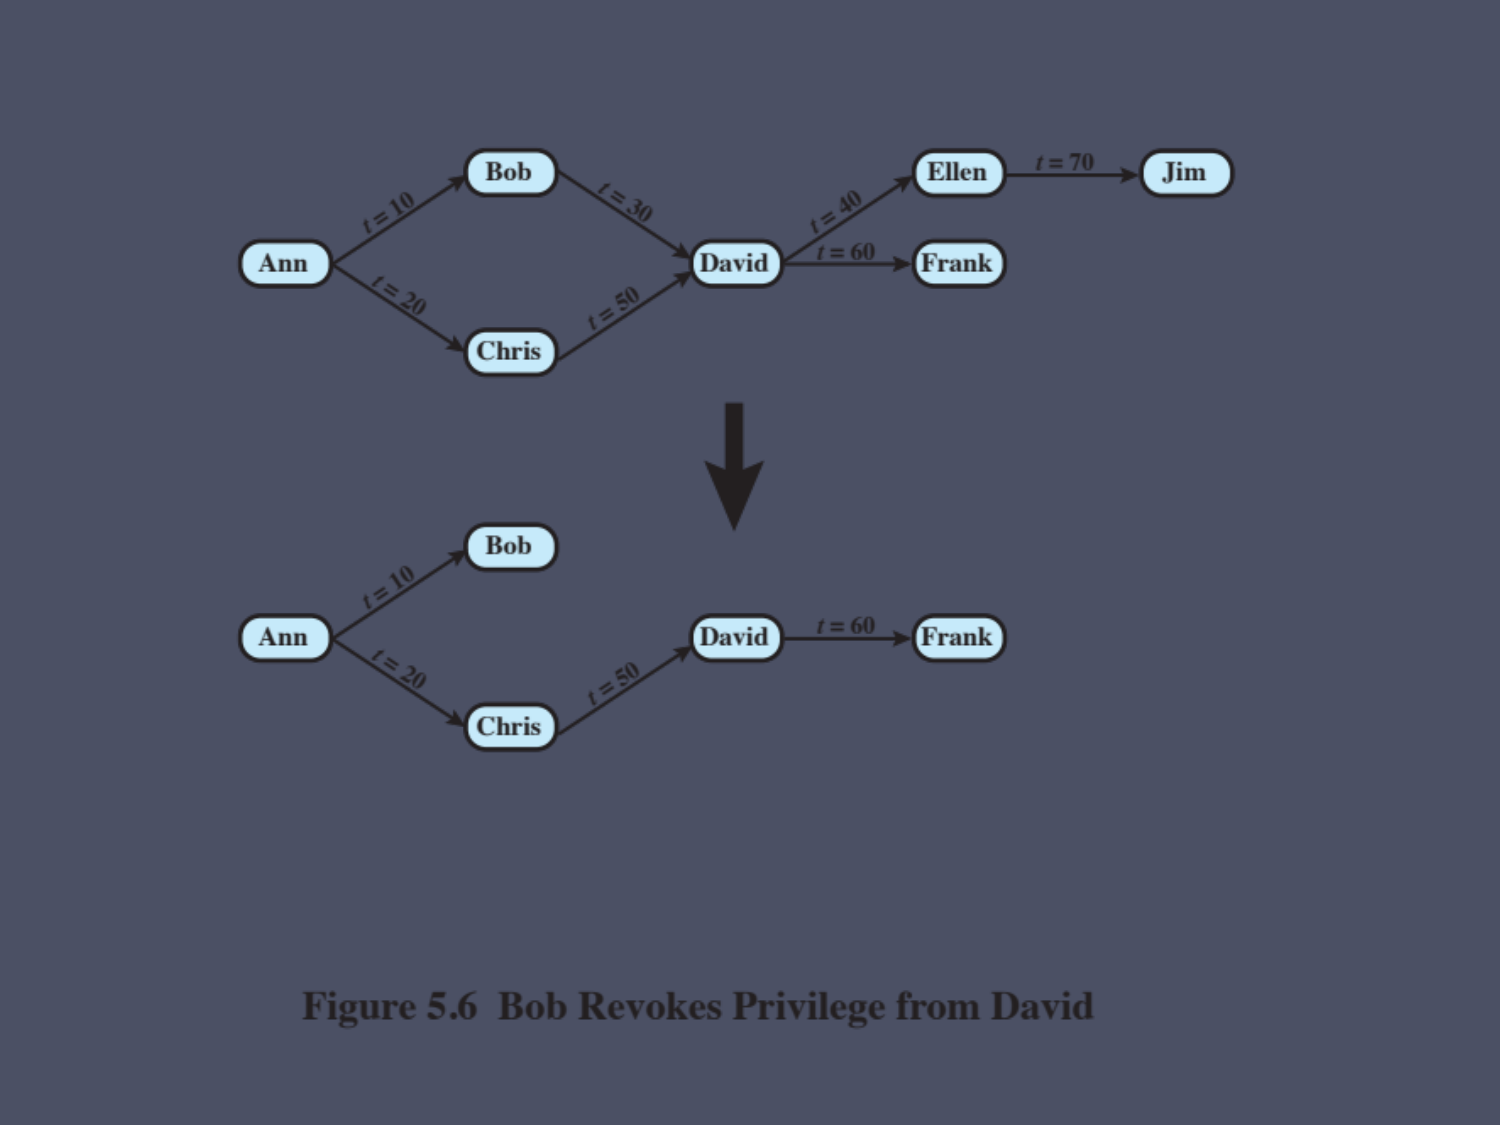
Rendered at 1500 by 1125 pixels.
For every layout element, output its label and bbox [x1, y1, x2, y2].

picture [66, 42, 1444, 1083]
